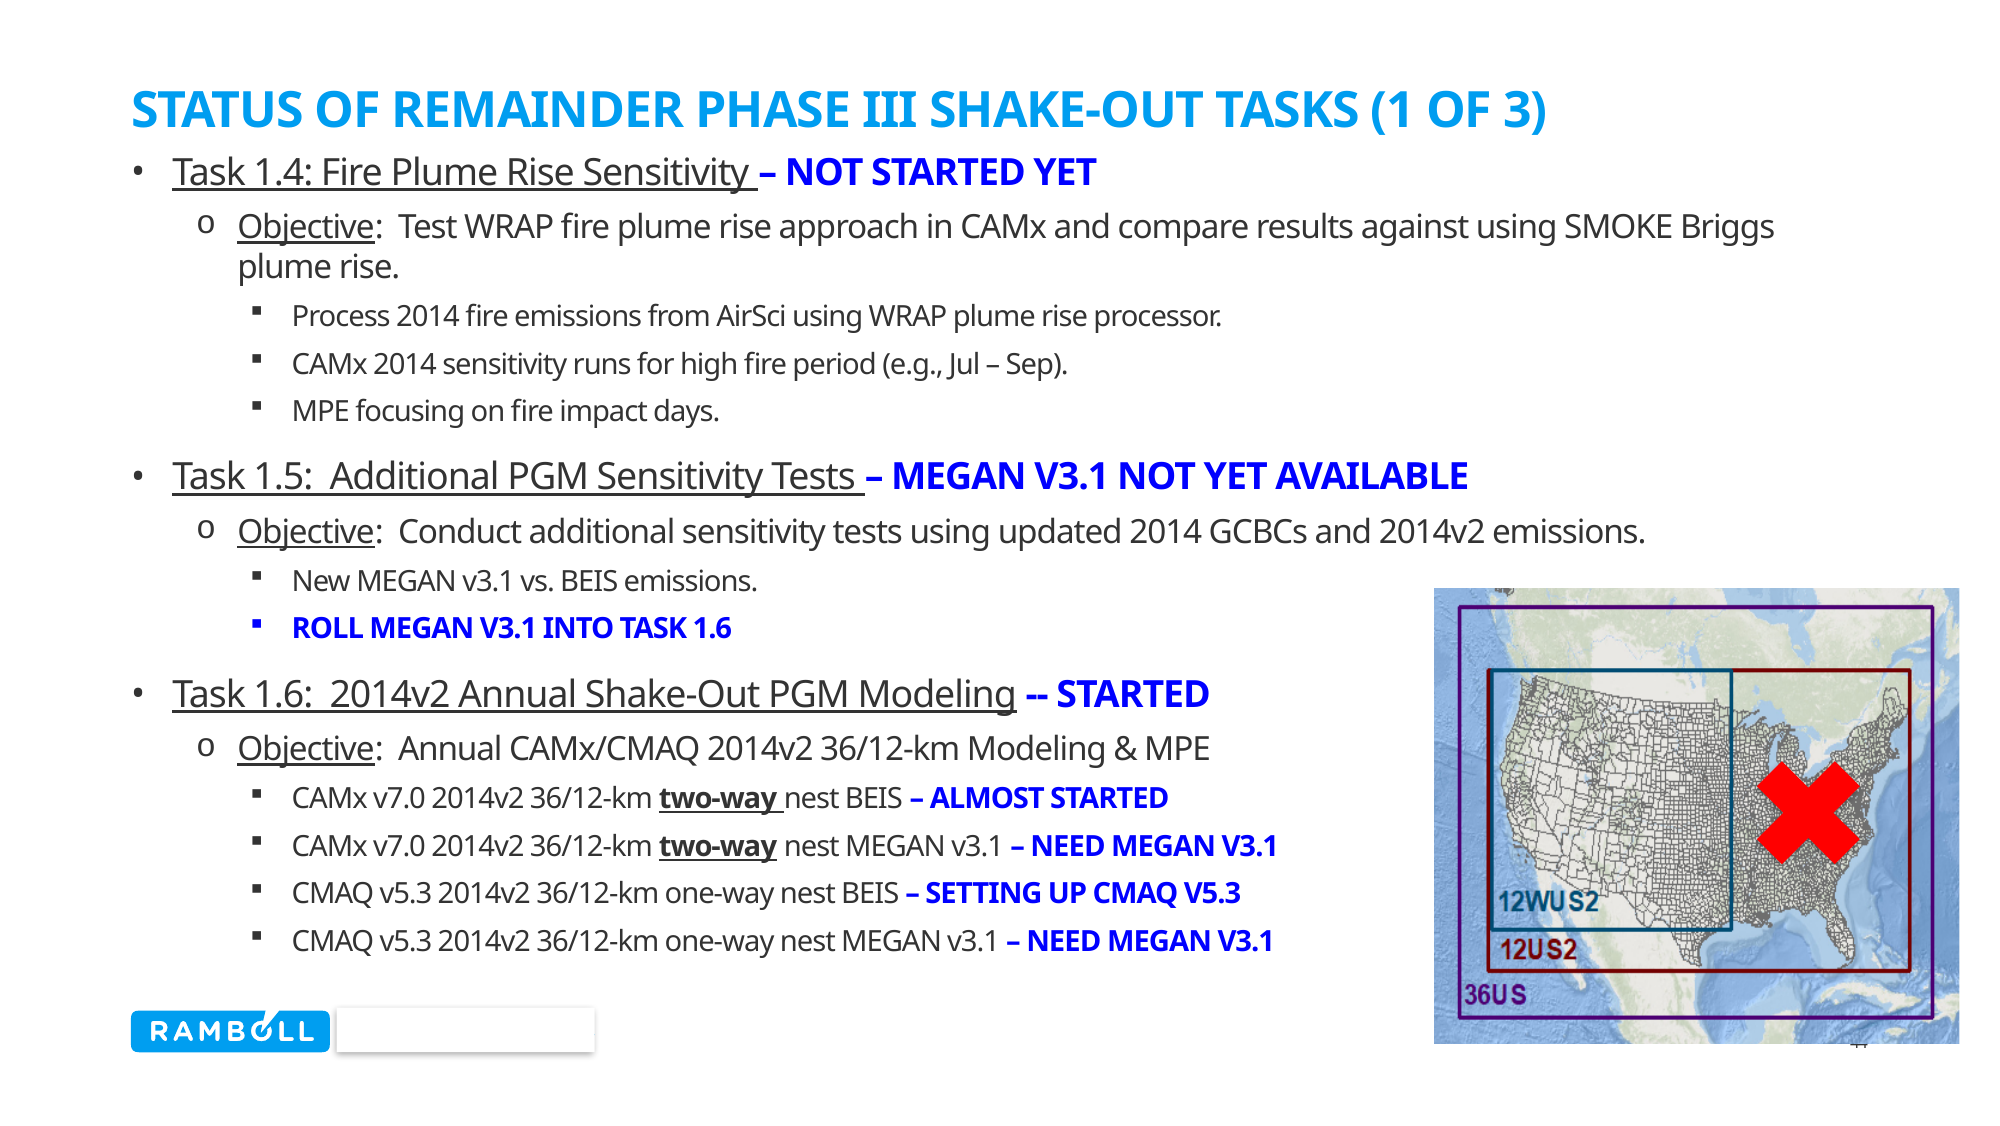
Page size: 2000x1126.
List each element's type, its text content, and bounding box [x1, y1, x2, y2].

slide_number 44 [1789, 1052, 1868, 1056]
list Task 1.4: Fire Plume Rise Sensitivity – NOT STARTED YET Objective: Test WRAP fire plume rise approach in CAMx and compare results against using SMOKE Briggs plume rise. Process 2014 fire emissions from AirSci using WRAP plume rise processor. CAMx 2014 sensitivity runs for high fire period (e.g., Jul – Sep). MPE focusing on fire impact days. Task 1.5: Additional PGM Sensitivity Tests – MEGAN V3.1 NOT YET AVAILABLE Objective: Conduct additional sensitivity tests using updated 2014 GCBCs and 2014v2 emissions. New MEGAN v3.1 vs. BEIS emissions. ROLL MEGAN V3.1 INTO TASK 1.6 Task 1.6: 2014v2 Annual Shake-Out PGM Modeling -- STARTED Objective: Annual CAMx/CMAQ 2014v2 36/12-km Modeling & MPE CAMx v7.0 2014v2 36/12-km two-way nest BEIS – ALMOST STARTED CAMx v7.0 2014v2 36/12-km two-way nest MEGAN v3.1 – NEED MEGAN V3.1 CMAQ v5.3 2014v2 36/12-km one-way nest BEIS – SETTING UP CMAQ V5.3 CMAQ v5.3 2014v2 36/12-km one-way nest MEGAN v3.1 – NEED MEGAN V3.1 [130, 147, 1869, 1031]
picture [1433, 587, 1960, 1044]
title Status of remainder phase III Shake-Out Tasks (1 OF 3) [130, 74, 1869, 147]
